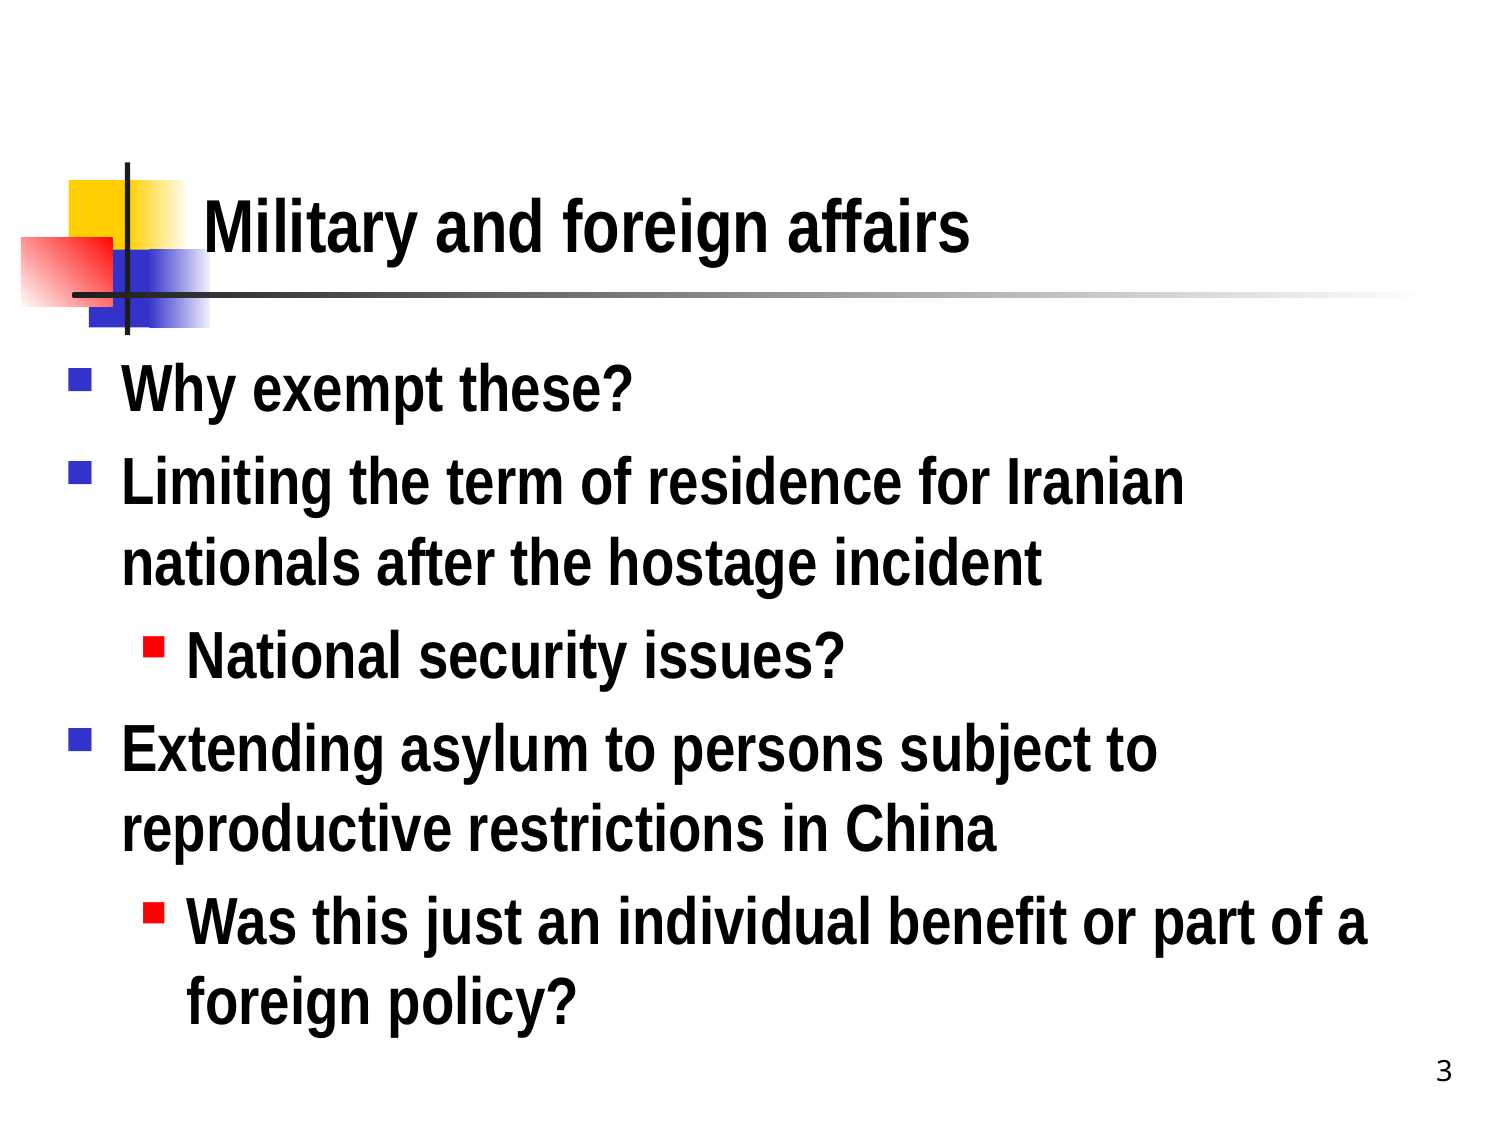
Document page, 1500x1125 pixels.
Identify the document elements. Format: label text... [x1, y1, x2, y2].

list Why exempt these? Limiting the term of residence for Iranian nationals after the hostage incident National security issues? Extending asylum to persons subject to reproductive restrictions in China Was this just an individual benefit or part of a foreign policy? [50, 337, 1450, 1075]
title Military and foreign affairs [188, 35, 1468, 275]
slide_number 3 [1155, 1024, 1468, 1100]
